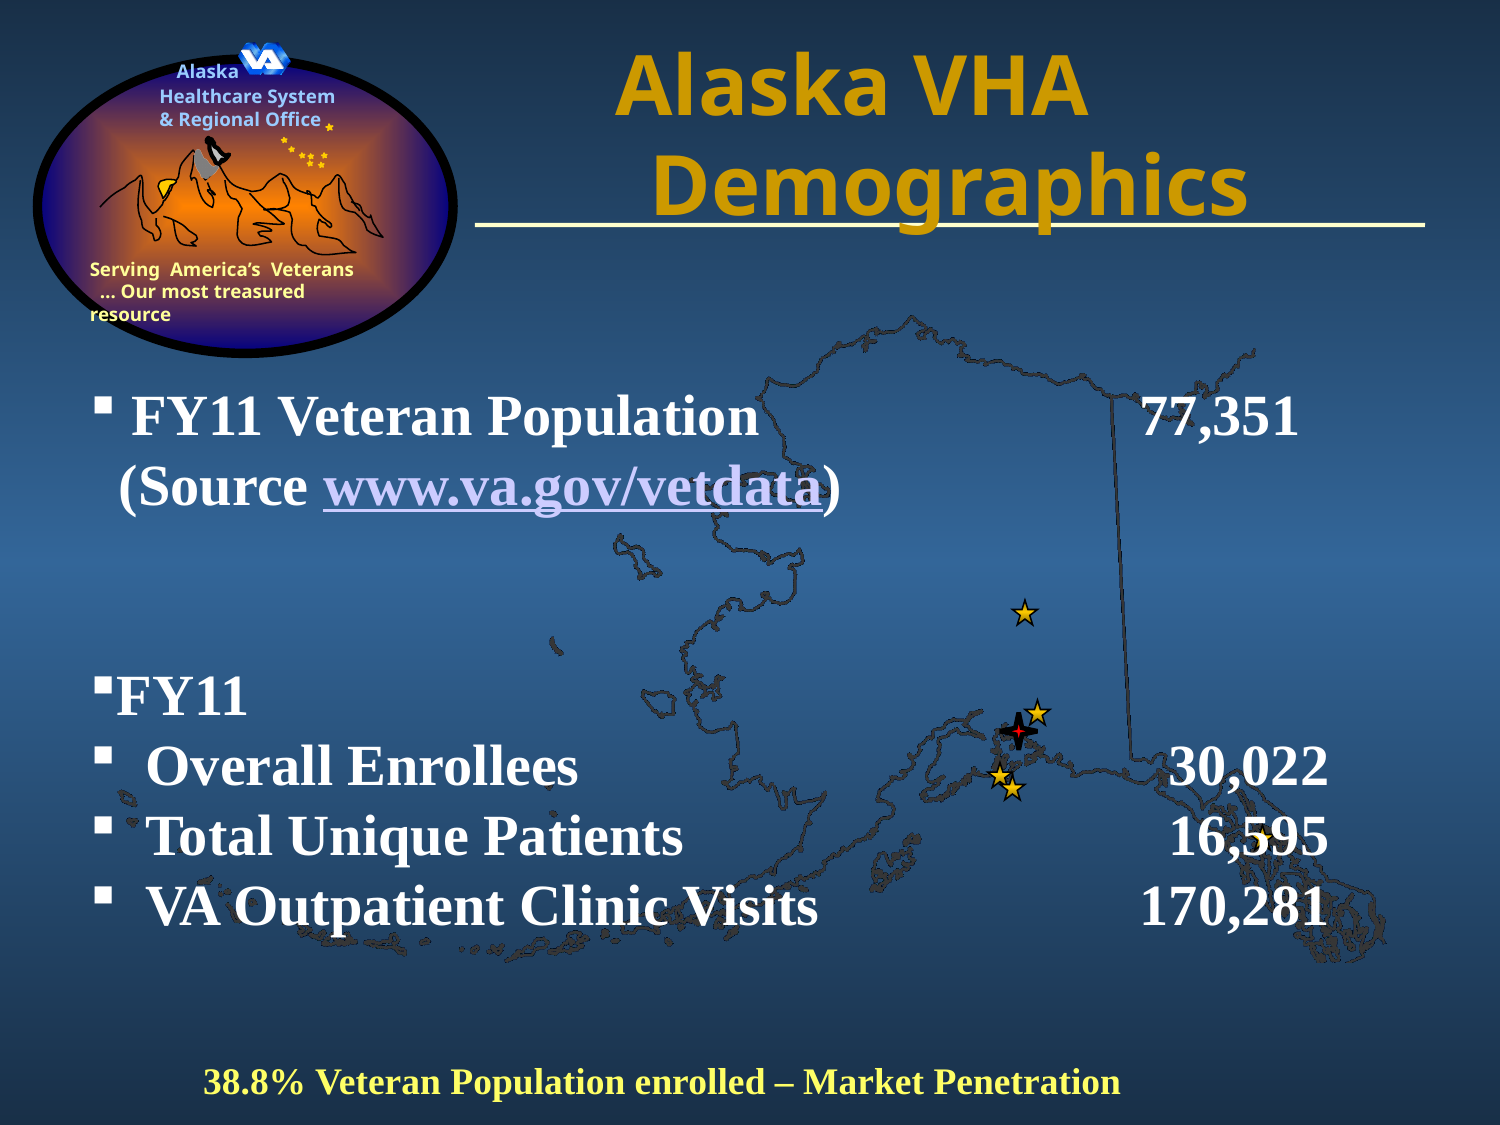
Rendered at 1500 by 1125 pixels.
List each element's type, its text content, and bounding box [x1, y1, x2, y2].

text_box [275, 55, 450, 116]
text_box FY11 Veteran Population 77,351 (Source www.va.gov/vetdata) FY11 Overall Enrollees 30,022 Total Unique Patients 16,595 VA Outpatient Clinic Visits 170,281 [75, 299, 1450, 1015]
text_box Alaska VHA Demographics [450, 24, 1450, 240]
text_box 38.8% Veteran Population enrolled – Market Penetration [125, 1049, 1200, 1110]
